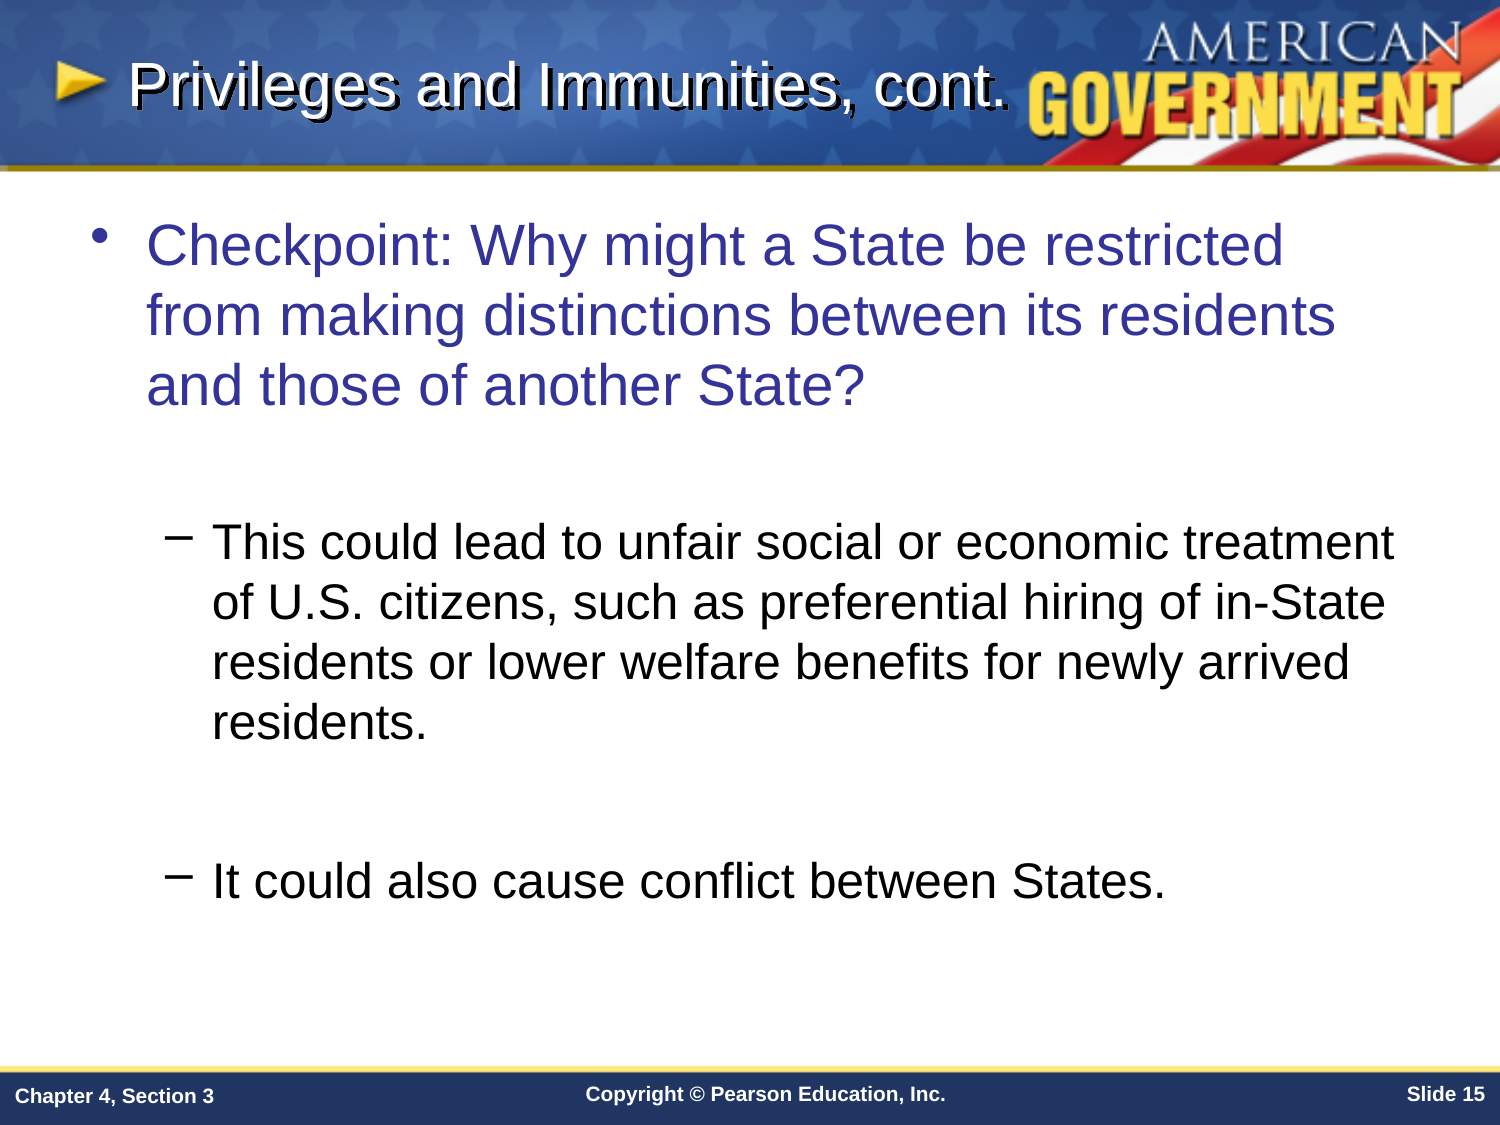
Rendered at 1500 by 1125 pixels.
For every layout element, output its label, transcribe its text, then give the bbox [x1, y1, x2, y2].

list Checkpoint: Why might a State be restricted from making distinctions between its residents and those of another State? This could lead to unfair social or economic treatment of U.S. citizens, such as preferential hiring of in-State residents or lower welfare benefits for newly arrived residents. It could also cause conflict between States. [75, 200, 1425, 1005]
slide_number [1074, 1024, 1425, 1103]
footer [512, 1024, 988, 1103]
picture [0, 0, 1500, 1125]
title Privileges and Immunities, cont. [112, 0, 1063, 163]
